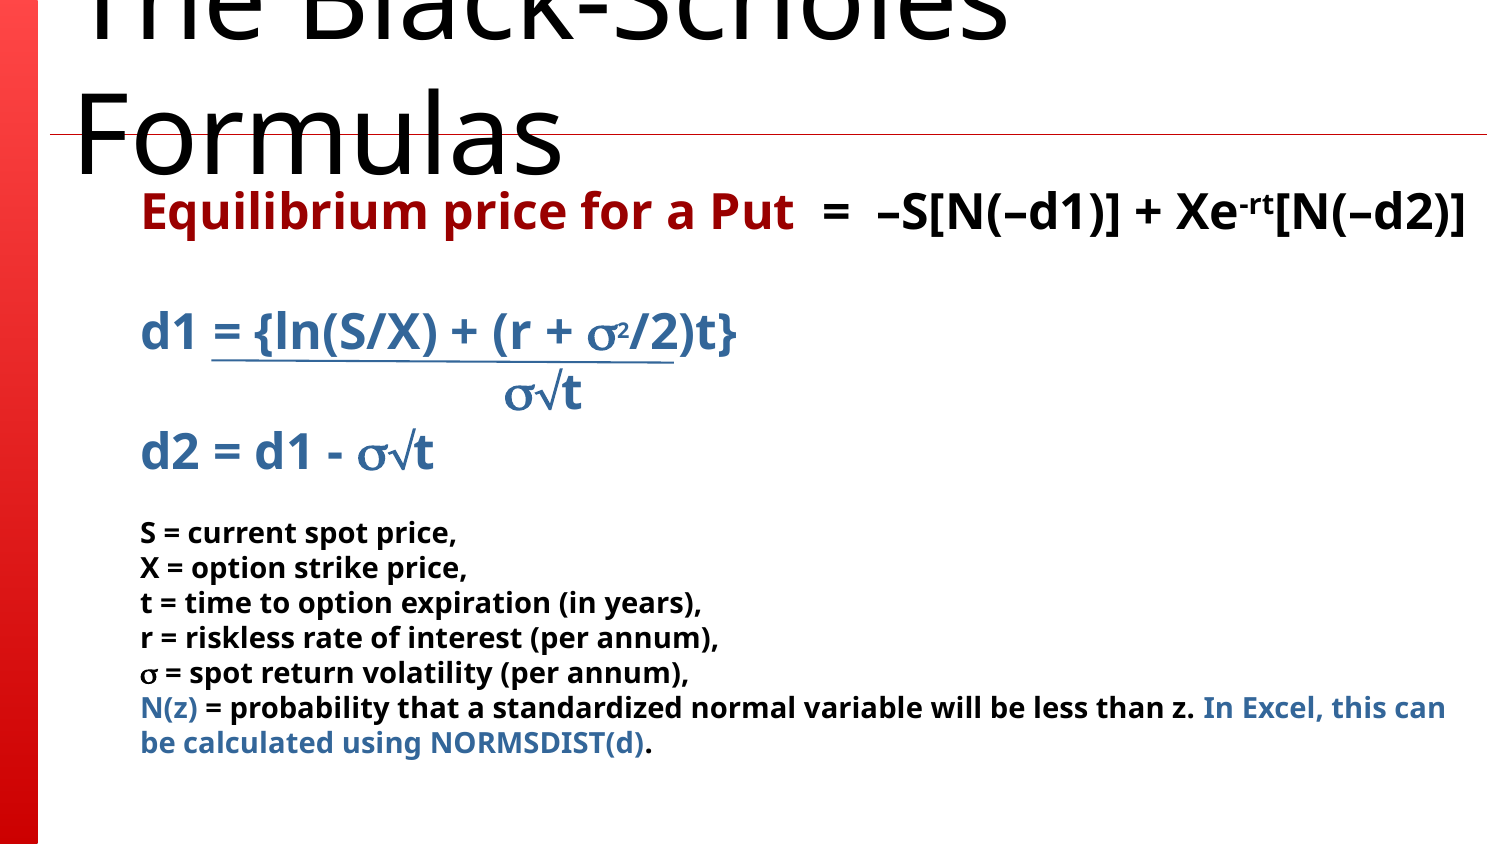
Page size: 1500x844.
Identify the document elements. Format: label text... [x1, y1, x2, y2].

title The Black-Scholes Formulas [56, 21, 1495, 102]
list Equilibrium price for a Put = –S[N(–d1)] + Xe-rt[N(–d2)] d1 = {ln(S/X) + (r + s2/2)t} st d2 = d1 - st S = current spot price, X = option strike price, t = time to option expiration (in years), r = riskless rate of interest (per annum), s = spot return volatility (per annum), N(z) = probability that a standardized normal variable will be less than z. In Excel, this can be calculated using NORMSDIST(d). [125, 171, 1500, 797]
